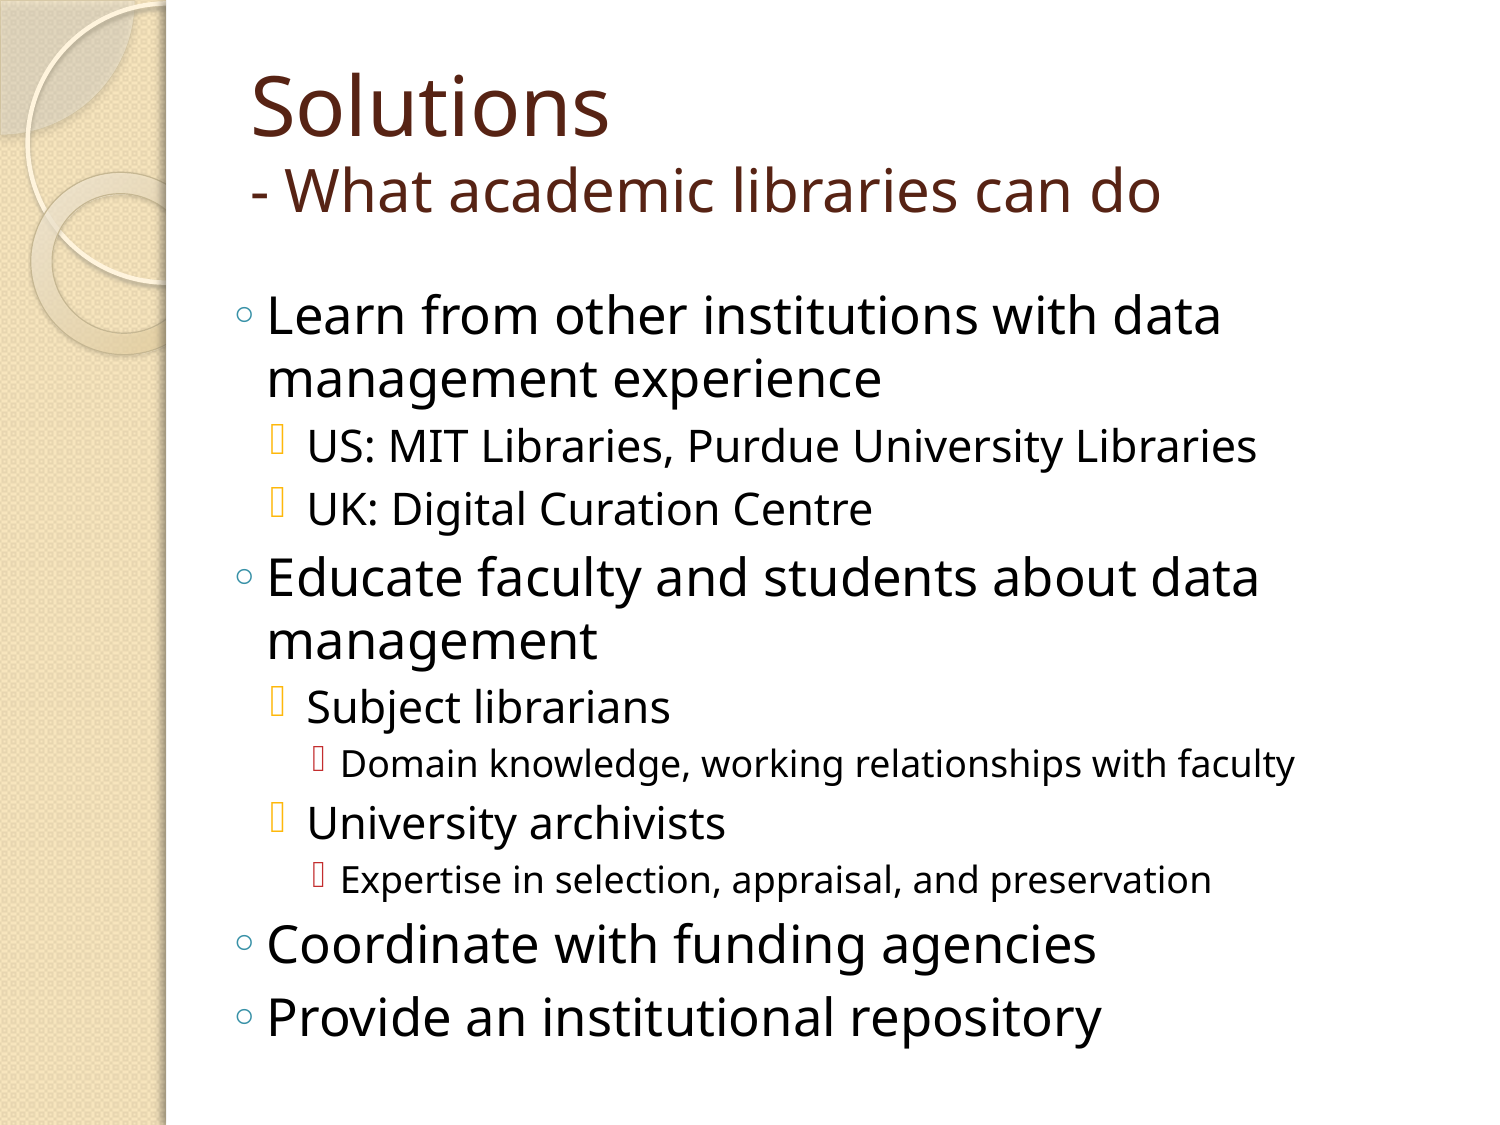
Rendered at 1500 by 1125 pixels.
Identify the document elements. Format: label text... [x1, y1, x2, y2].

title Solutions - What academic libraries can do [235, 45, 1466, 233]
list Learn from other institutions with data management experience US: MIT Libraries, Purdue University Libraries UK: Digital Curation Centre Educate faculty and students about data management Subject librarians Domain knowledge, working relationships with faculty University archivists Expertise in selection, appraisal, and preservation Coordinate with funding agencies Provide an institutional repository [150, 275, 1463, 1063]
